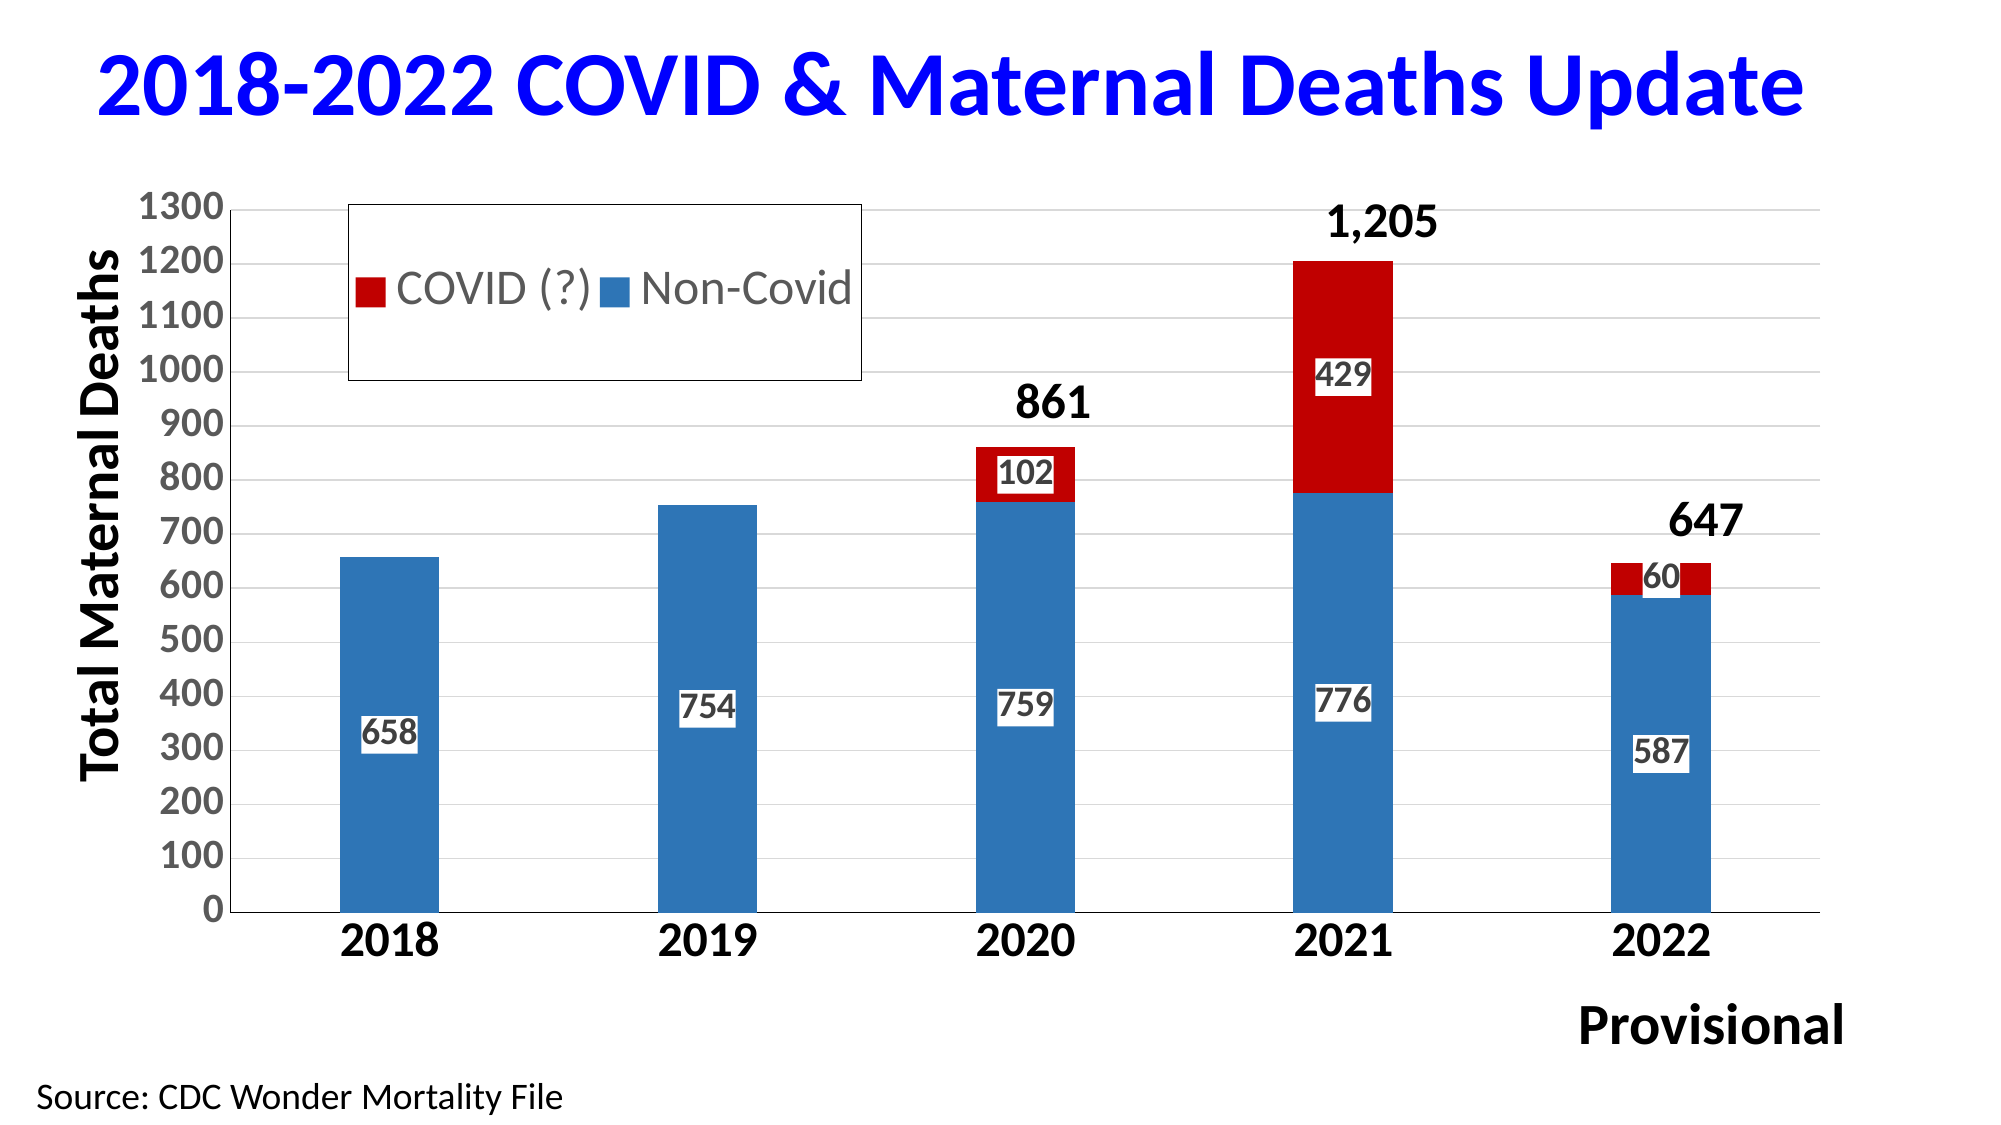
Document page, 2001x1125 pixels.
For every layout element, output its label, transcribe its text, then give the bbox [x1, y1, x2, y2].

text_box Provisional [1563, 1014, 1861, 1064]
text_box Source: CDC Wonder Mortality File [21, 1064, 642, 1125]
title 2018-2022 COVID & Maternal Deaths Update [0, 20, 1904, 152]
chart [137, 151, 1863, 1014]
text_box Total Maternal Deaths [53, 152, 137, 797]
